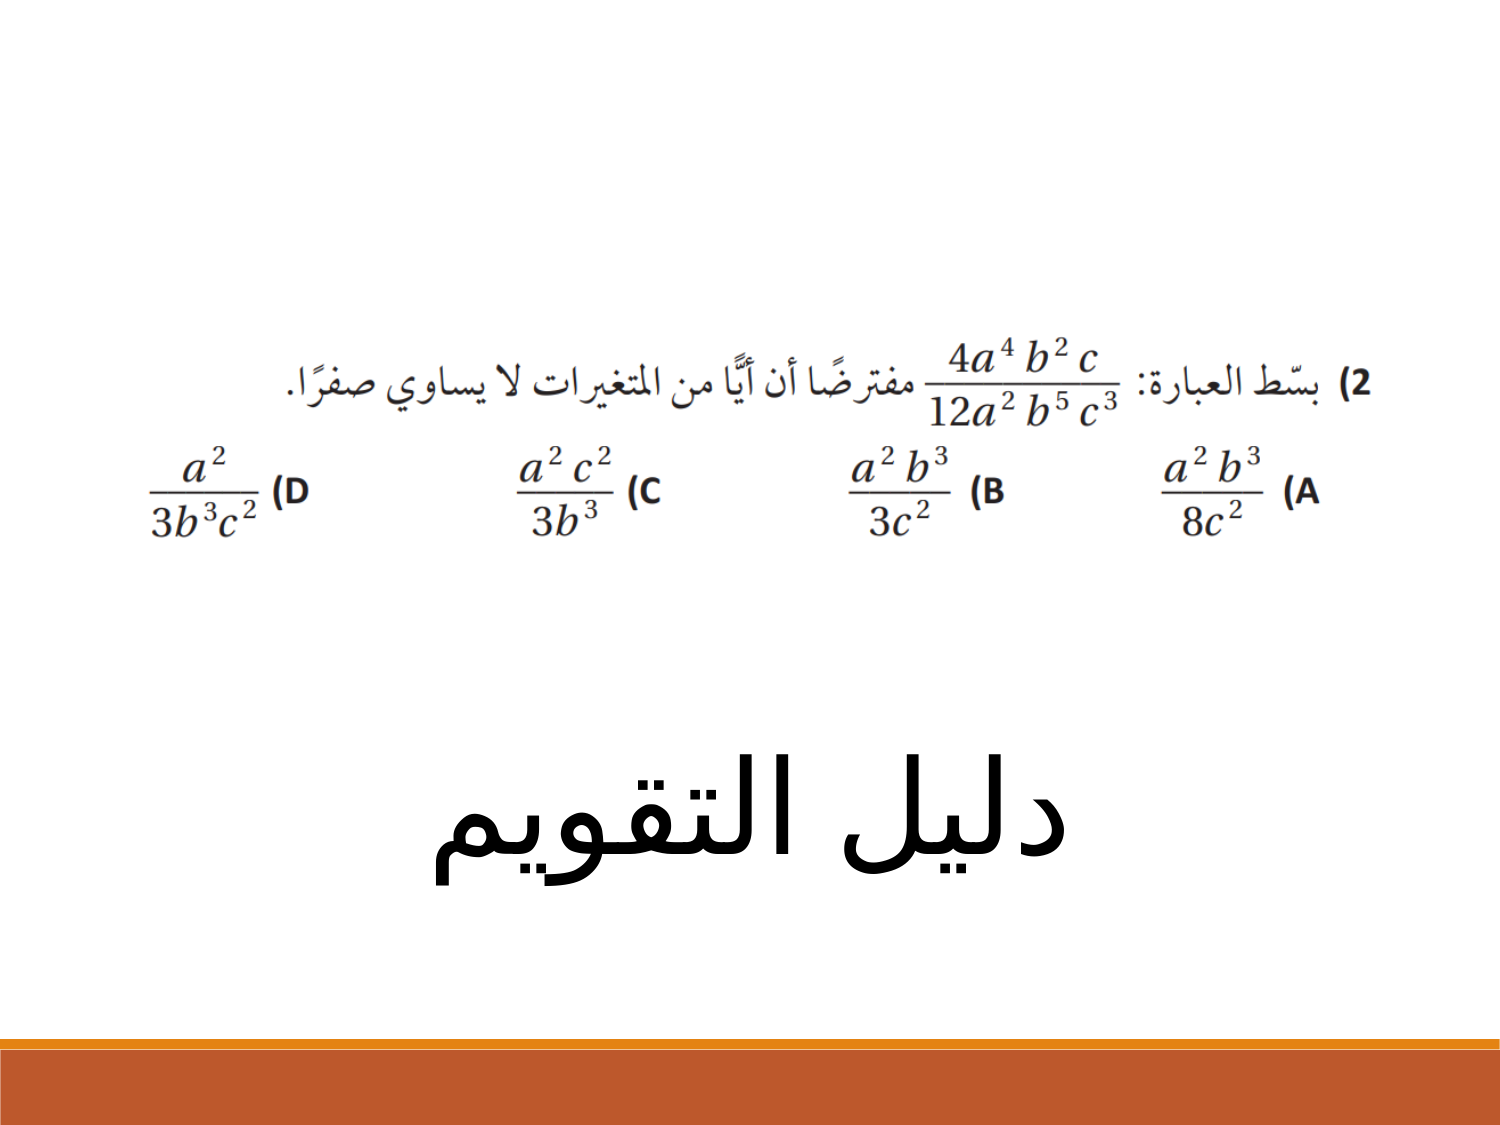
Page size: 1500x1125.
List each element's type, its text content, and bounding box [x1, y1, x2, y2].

picture [116, 326, 1384, 565]
text_box دليل التقويم [76, 623, 1424, 888]
